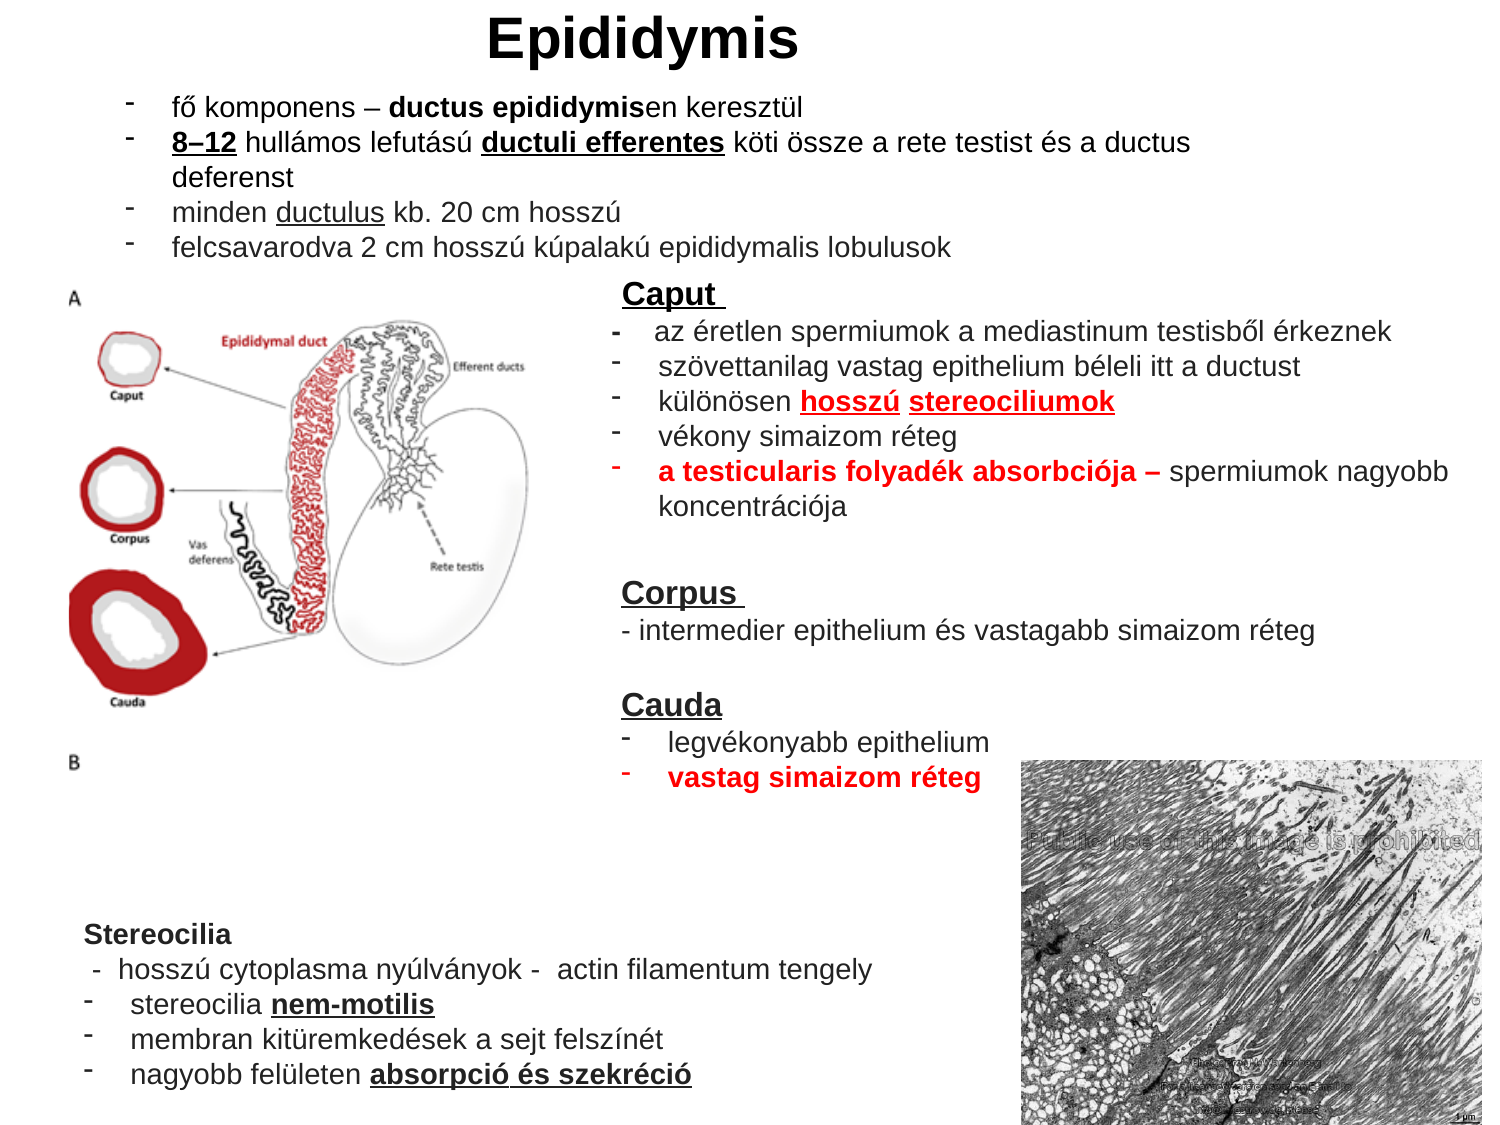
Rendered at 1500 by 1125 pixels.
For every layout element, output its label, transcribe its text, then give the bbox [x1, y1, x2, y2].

title Epididymis [337, 0, 950, 79]
text_box fő komponens – ductus epididymisen keresztül 8–12 hullámos lefutású ductuli efferentes köti össze a rete testist és a ductus deferenst minden ductulus kb. 20 cm hosszú felcsavarodva 2 cm hosszú kúpalakú epididymalis lobulusok [110, 80, 1319, 271]
text_box Stereocilia - hosszú cytoplasma nyúlványok - actin filamentum tengely stereocilia nem-motilis membran kitüremkedések a sejt felszínét nagyobb felületen absorpció és szekréció [68, 908, 1021, 1098]
text_box Cauda legvékonyabb epithelium vastag simaizom réteg [606, 675, 1026, 801]
picture [1021, 760, 1482, 1125]
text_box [68, 287, 529, 776]
text_box Caput - az éretlen spermiumok a mediastinum testisből érkeznek szövettanilag vastag epithelium béleli itt a ductust különösen hosszú stereociliumok vékony simaizom réteg a testicularis folyadék absorbciója – spermiumok nagyobb koncentrációja [596, 260, 1482, 530]
text_box Corpus - intermedier epithelium és vastagabb simaizom réteg [606, 563, 1388, 654]
